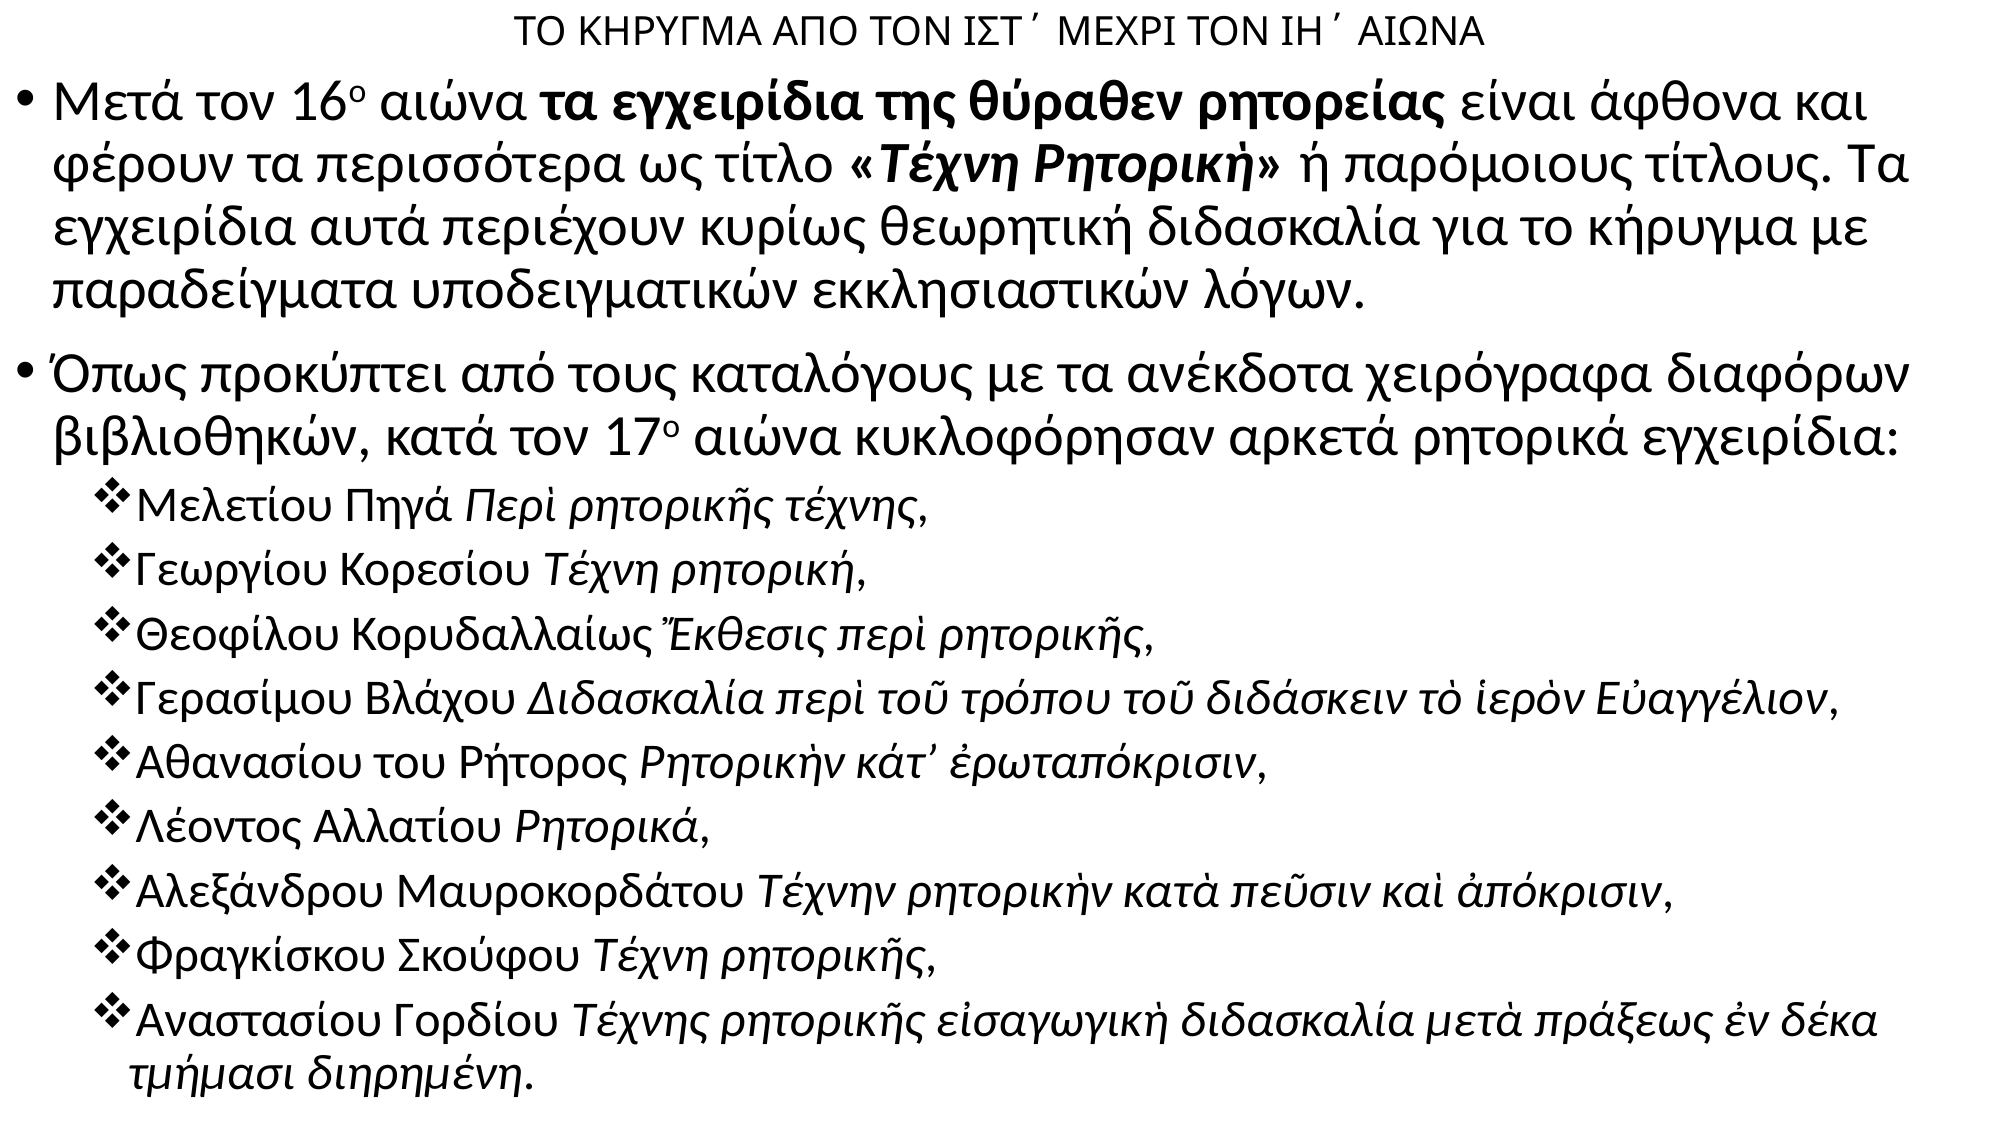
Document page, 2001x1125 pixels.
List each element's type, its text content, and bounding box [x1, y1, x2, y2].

list Μετά τον 16ο αιώνα τα εγχειρίδια της θύραθεν ρητορείας είναι άφθονα και φέρουν τα περισσότερα ως τίτλο «Τέχνη Ρητορικὴ» ή παρόμοιους τίτλους. Τα εγχειρίδια αυτά περιέχουν κυρίως θεωρητική διδασκαλία για το κήρυγμα με παραδείγματα υποδειγματικών εκκλησιαστικών λόγων. Όπως προκύπτει από τους καταλόγους με τα ανέκδοτα χειρόγραφα διαφόρων βιβλιοθηκών, κατά τον 17ο αιώνα κυκλοφόρησαν αρκετά ρητορικά εγχειρίδια: Μελετίου Πηγά Περὶ ρητορικῆς τέχνης, Γεωργίου Κορεσίου Τέχνη ρητορική, Θεοφίλου Κορυδαλλαίως Ἔκθεσις περὶ ρητορικῆς, Γερασίμου Βλάχου Διδασκαλία περὶ τοῦ τρόπου τοῦ διδάσκειν τὸ ἱερὸν Εὐαγγέλιον, Αθανασίου του Ρήτορος Ρητορικὴν κάτ’ ἐρωταπόκρισιν, Λέοντος Αλλατίου Ρητορικά, Αλεξάνδρου Μαυροκορδάτου Τέχνην ρητορικὴν κατὰ πεῦσιν καὶ ἀπόκρισιν, Φραγκίσκου Σκούφου Τέχνη ρητορικῆς, Αναστασίου Γορδίου Τέχνης ρητορικῆς εἰσαγωγικὴ διδασκαλία μετὰ πράξεως ἐν δέκα τμήμασι διηρημένη. [0, 62, 2000, 1122]
title ΤΟ ΚΗΡΥΓΜΑ ΑΠΟ ΤΟΝ ΙΣΤ΄ ΜΕΧΡΙ ΤΟΝ ΙΗ΄ ΑΙΩΝΑ [0, 3, 2000, 62]
